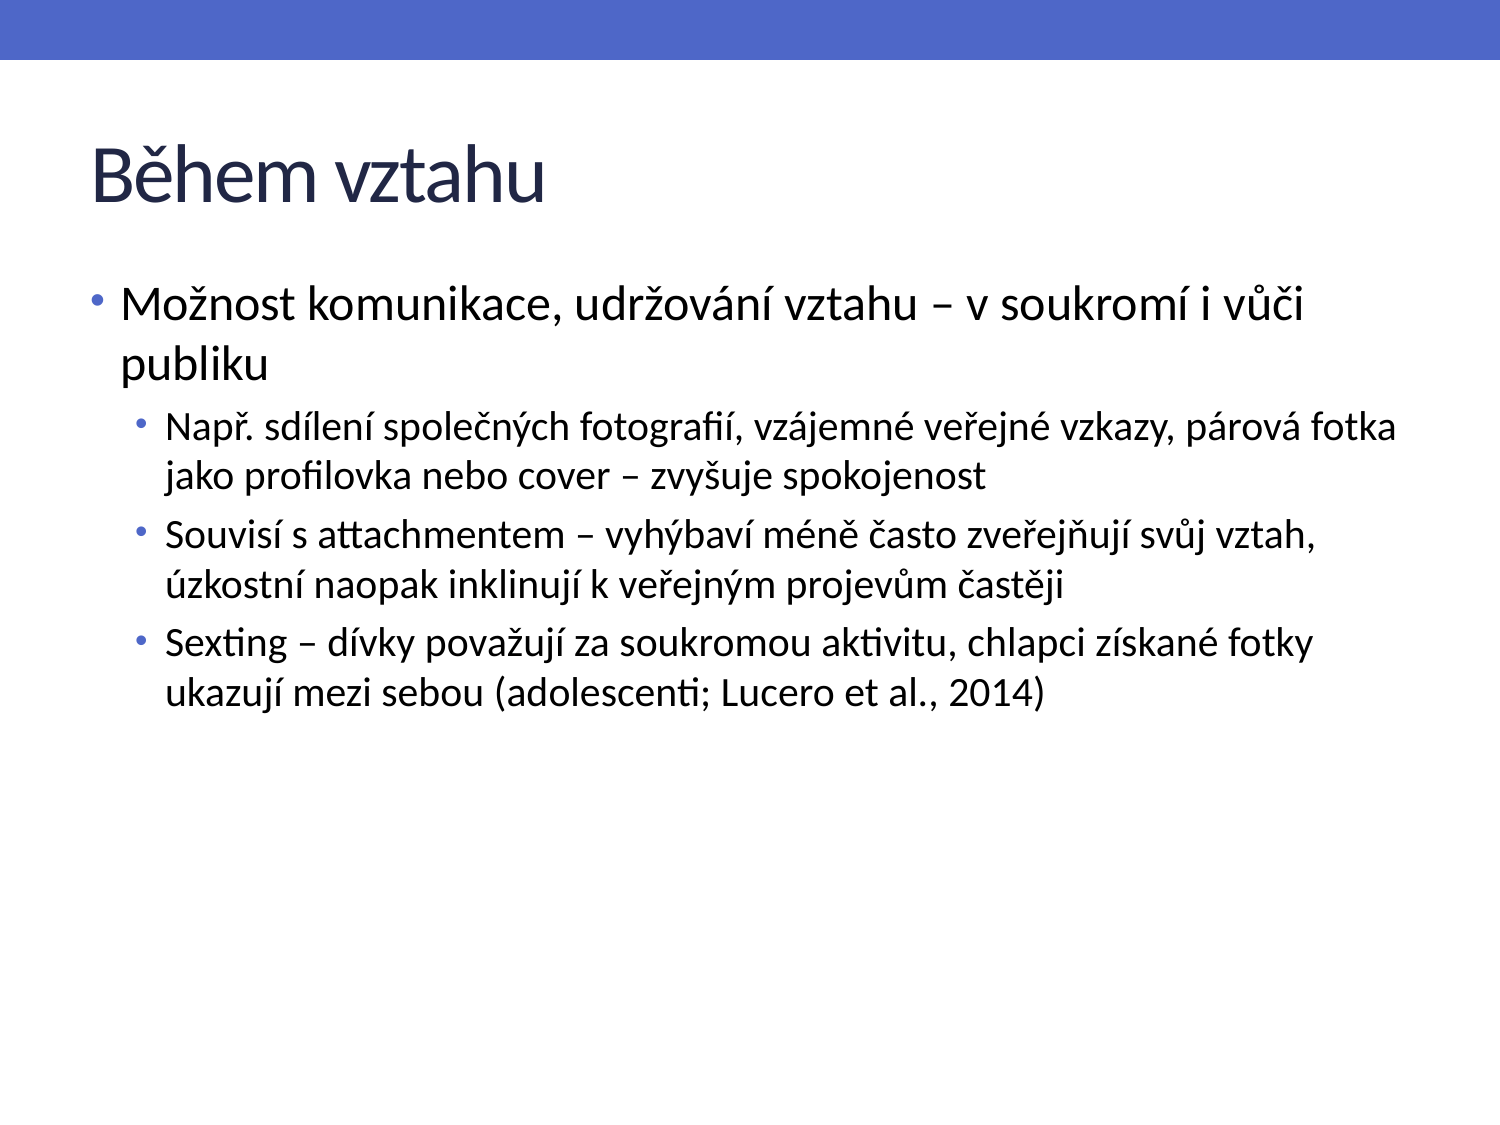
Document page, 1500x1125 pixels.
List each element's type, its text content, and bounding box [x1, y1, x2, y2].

title Během vztahu [75, 87, 1425, 250]
list Možnost komunikace, udržování vztahu – v soukromí i vůči publiku Např. sdílení společných fotografií, vzájemné veřejné vzkazy, párová fotka jako profilovka nebo cover – zvyšuje spokojenost Souvisí s attachmentem – vyhýbaví méně často zveřejňují svůj vztah, úzkostní naopak inklinují k veřejným projevům častěji Sexting – dívky považují za soukromou aktivitu, chlapci získané fotky ukazují mezi sebou (adolescenti; Lucero et al., 2014) [75, 262, 1425, 1063]
